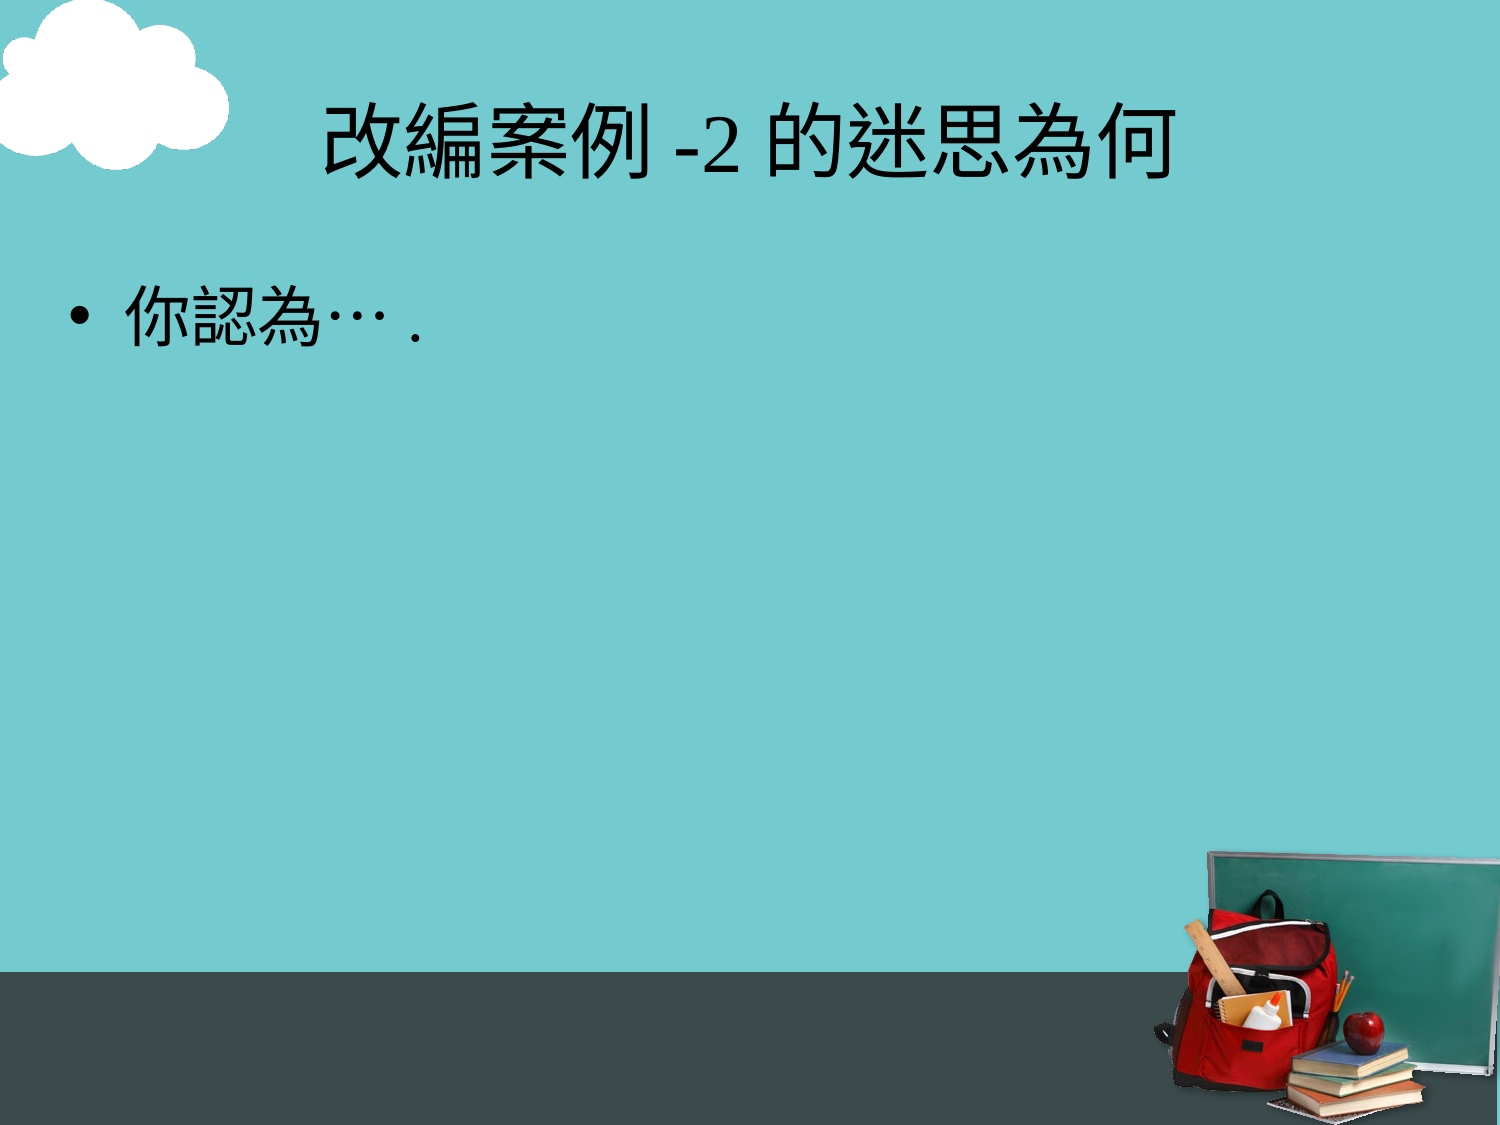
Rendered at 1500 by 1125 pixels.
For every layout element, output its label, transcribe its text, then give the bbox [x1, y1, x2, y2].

picture [0, 834, 1500, 1125]
title 改編案例-2的迷思為何 [74, 44, 1426, 233]
list 你認為…. [52, 266, 1400, 941]
picture [0, 0, 229, 170]
